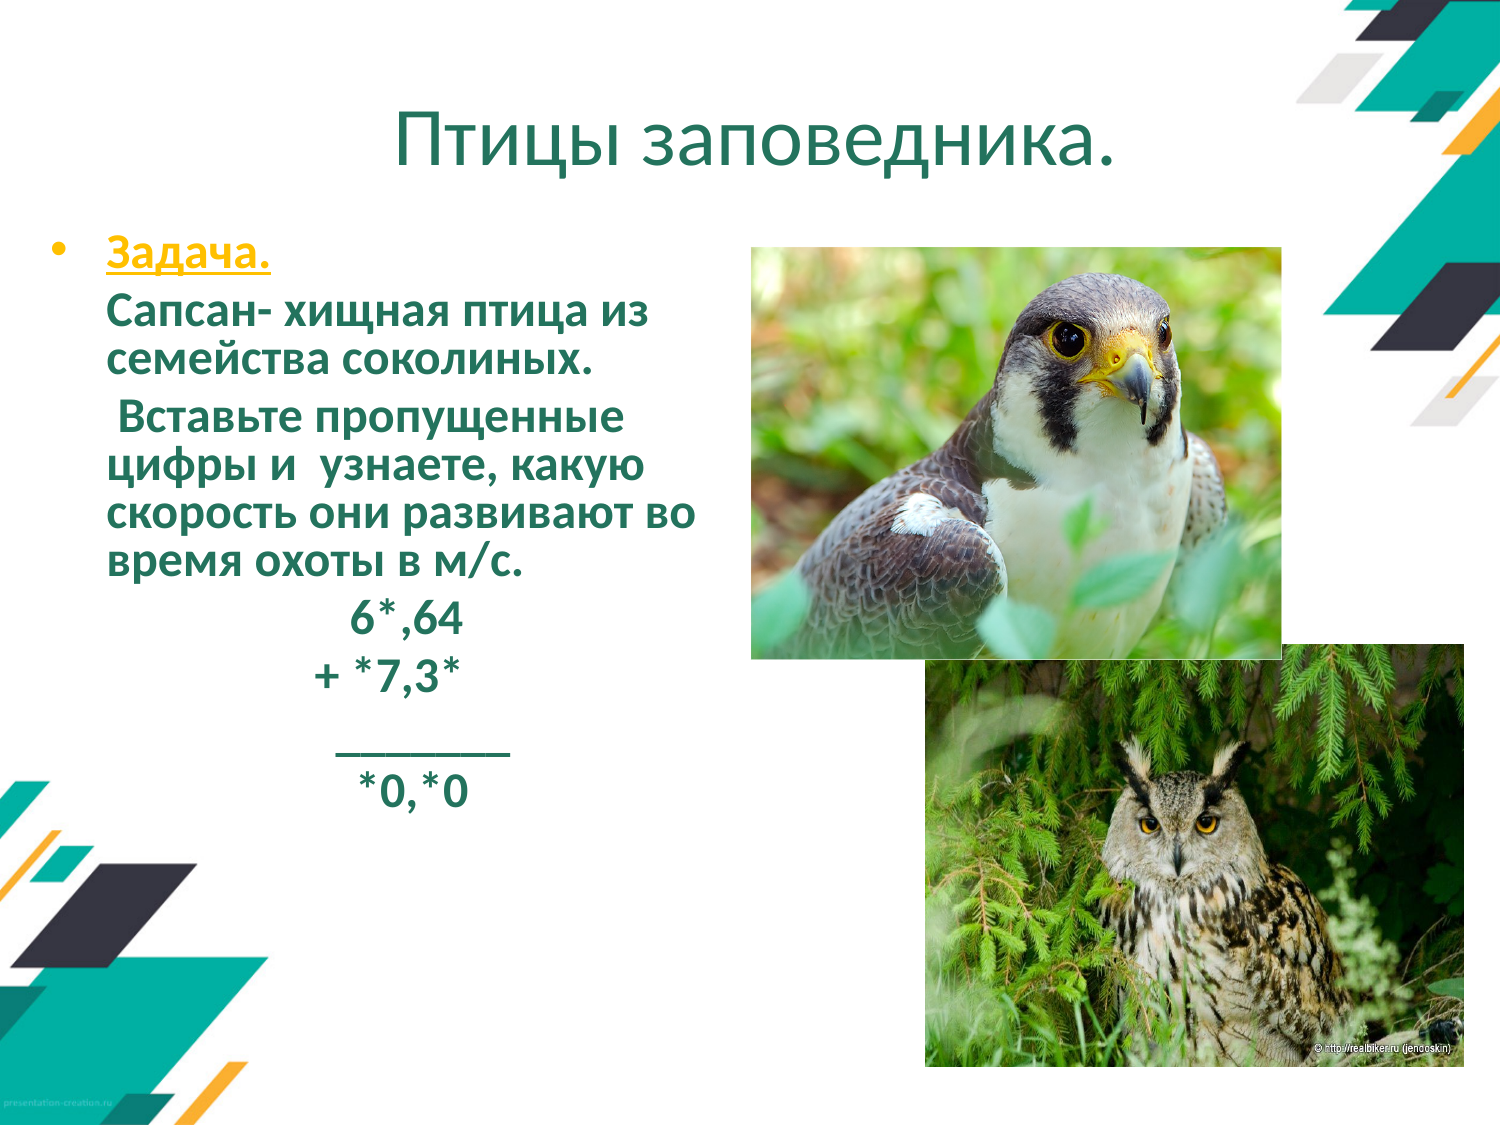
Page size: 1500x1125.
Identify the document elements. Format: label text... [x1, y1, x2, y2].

picture [0, 0, 1500, 1125]
list Задача. Сапсан- хищная птица из семейства соколиных. Вставьте пропущенные цифры и узнаете, какую скорость они развивают во время охоты в м/с. 6*,64 + *7,3* _______ *0,*0 [35, 222, 744, 895]
title Птицы заповедника. [29, 31, 1483, 233]
